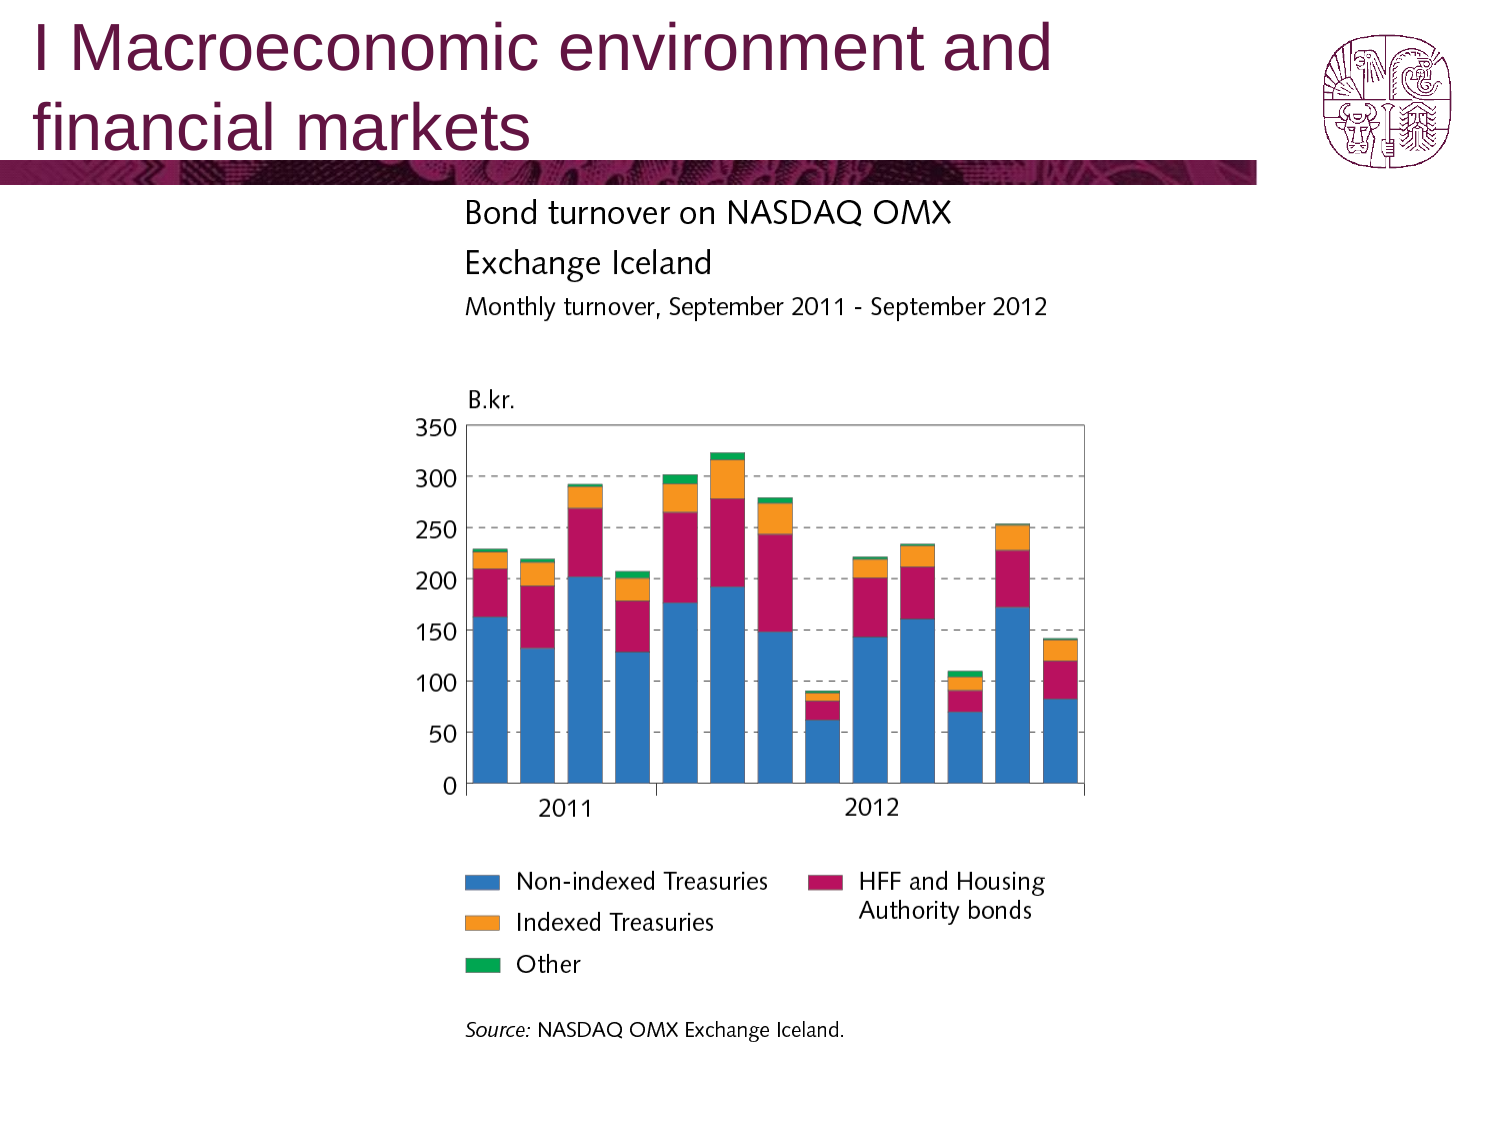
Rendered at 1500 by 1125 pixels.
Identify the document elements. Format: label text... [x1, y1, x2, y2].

picture [0, 160, 1258, 185]
picture [414, 196, 1086, 1042]
title I Macroeconomic environment and financial markets [17, 19, 1247, 149]
picture [1316, 31, 1456, 173]
